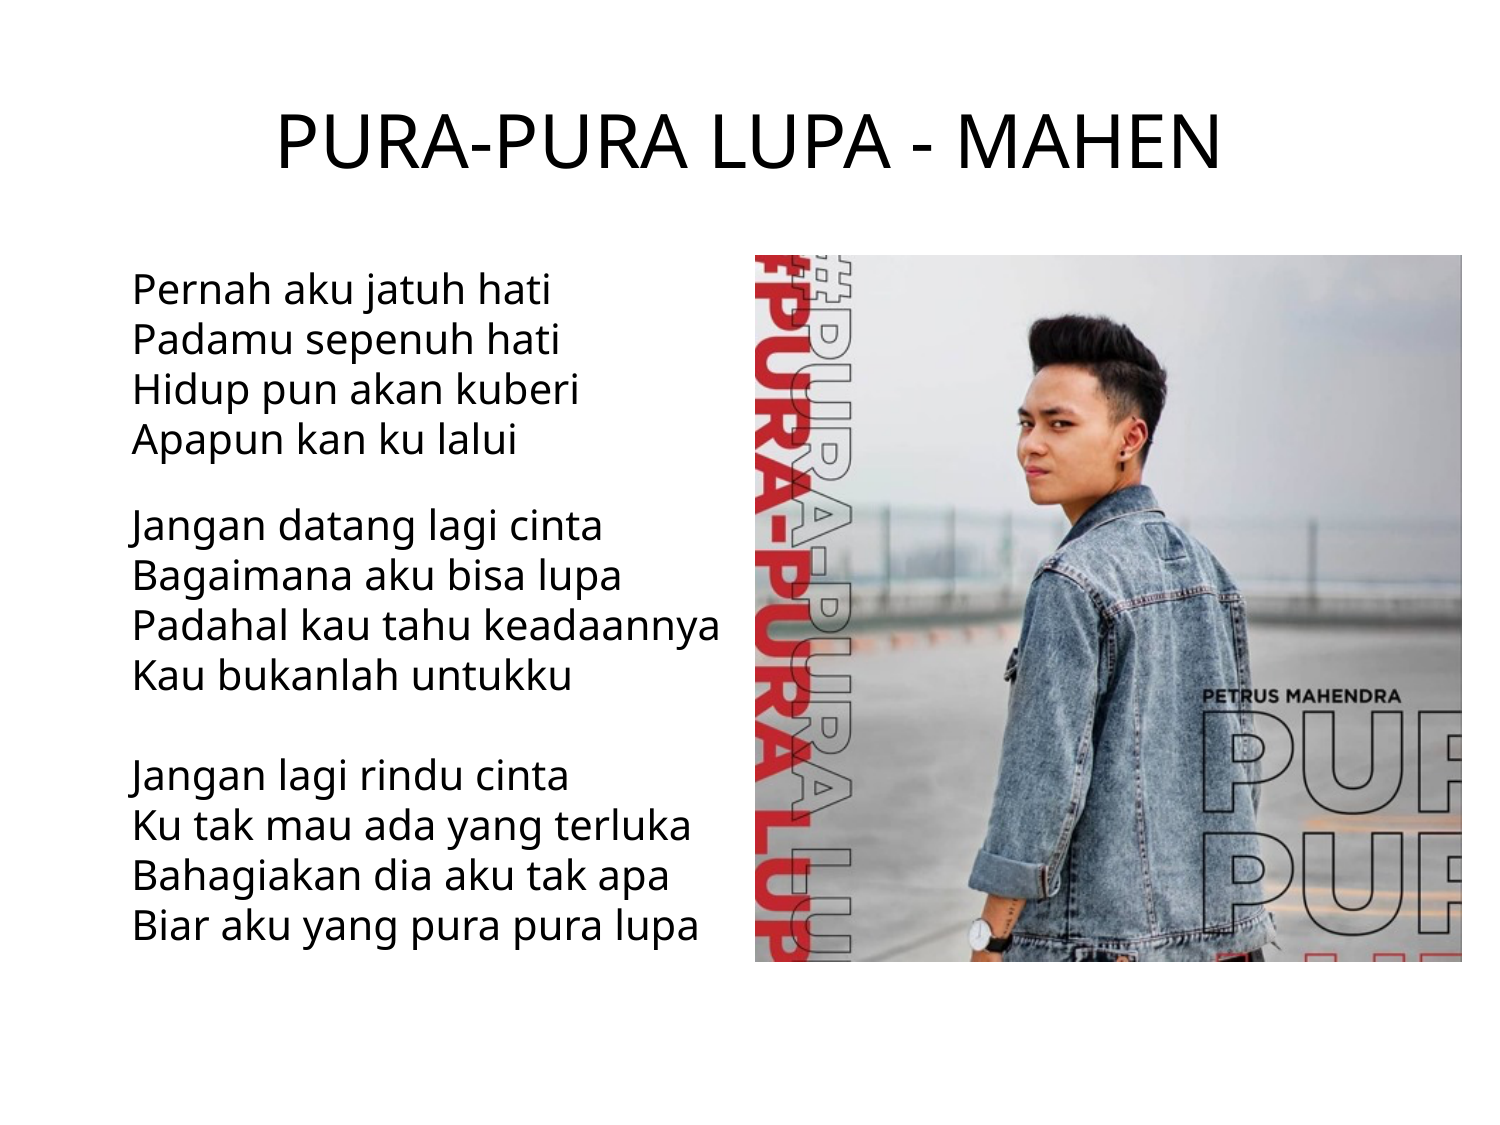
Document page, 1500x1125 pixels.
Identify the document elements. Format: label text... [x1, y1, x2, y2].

title PURA-PURA LUPA - MAHEN [75, 45, 1425, 233]
picture [755, 255, 1462, 962]
text_box Pernah aku jatuh hati Padamu sepenuh hati Hidup pun akan kuberi Apapun kan ku lalui [116, 255, 754, 471]
text_box Jangan datang lagi cinta Bagaimana aku bisa lupa Padahal kau tahu keadaannya Kau bukanlah untukku Jangan lagi rindu cinta Ku tak mau ada yang terluka Bahagiakan dia aku tak apa Biar aku yang pura pura lupa [116, 491, 750, 957]
